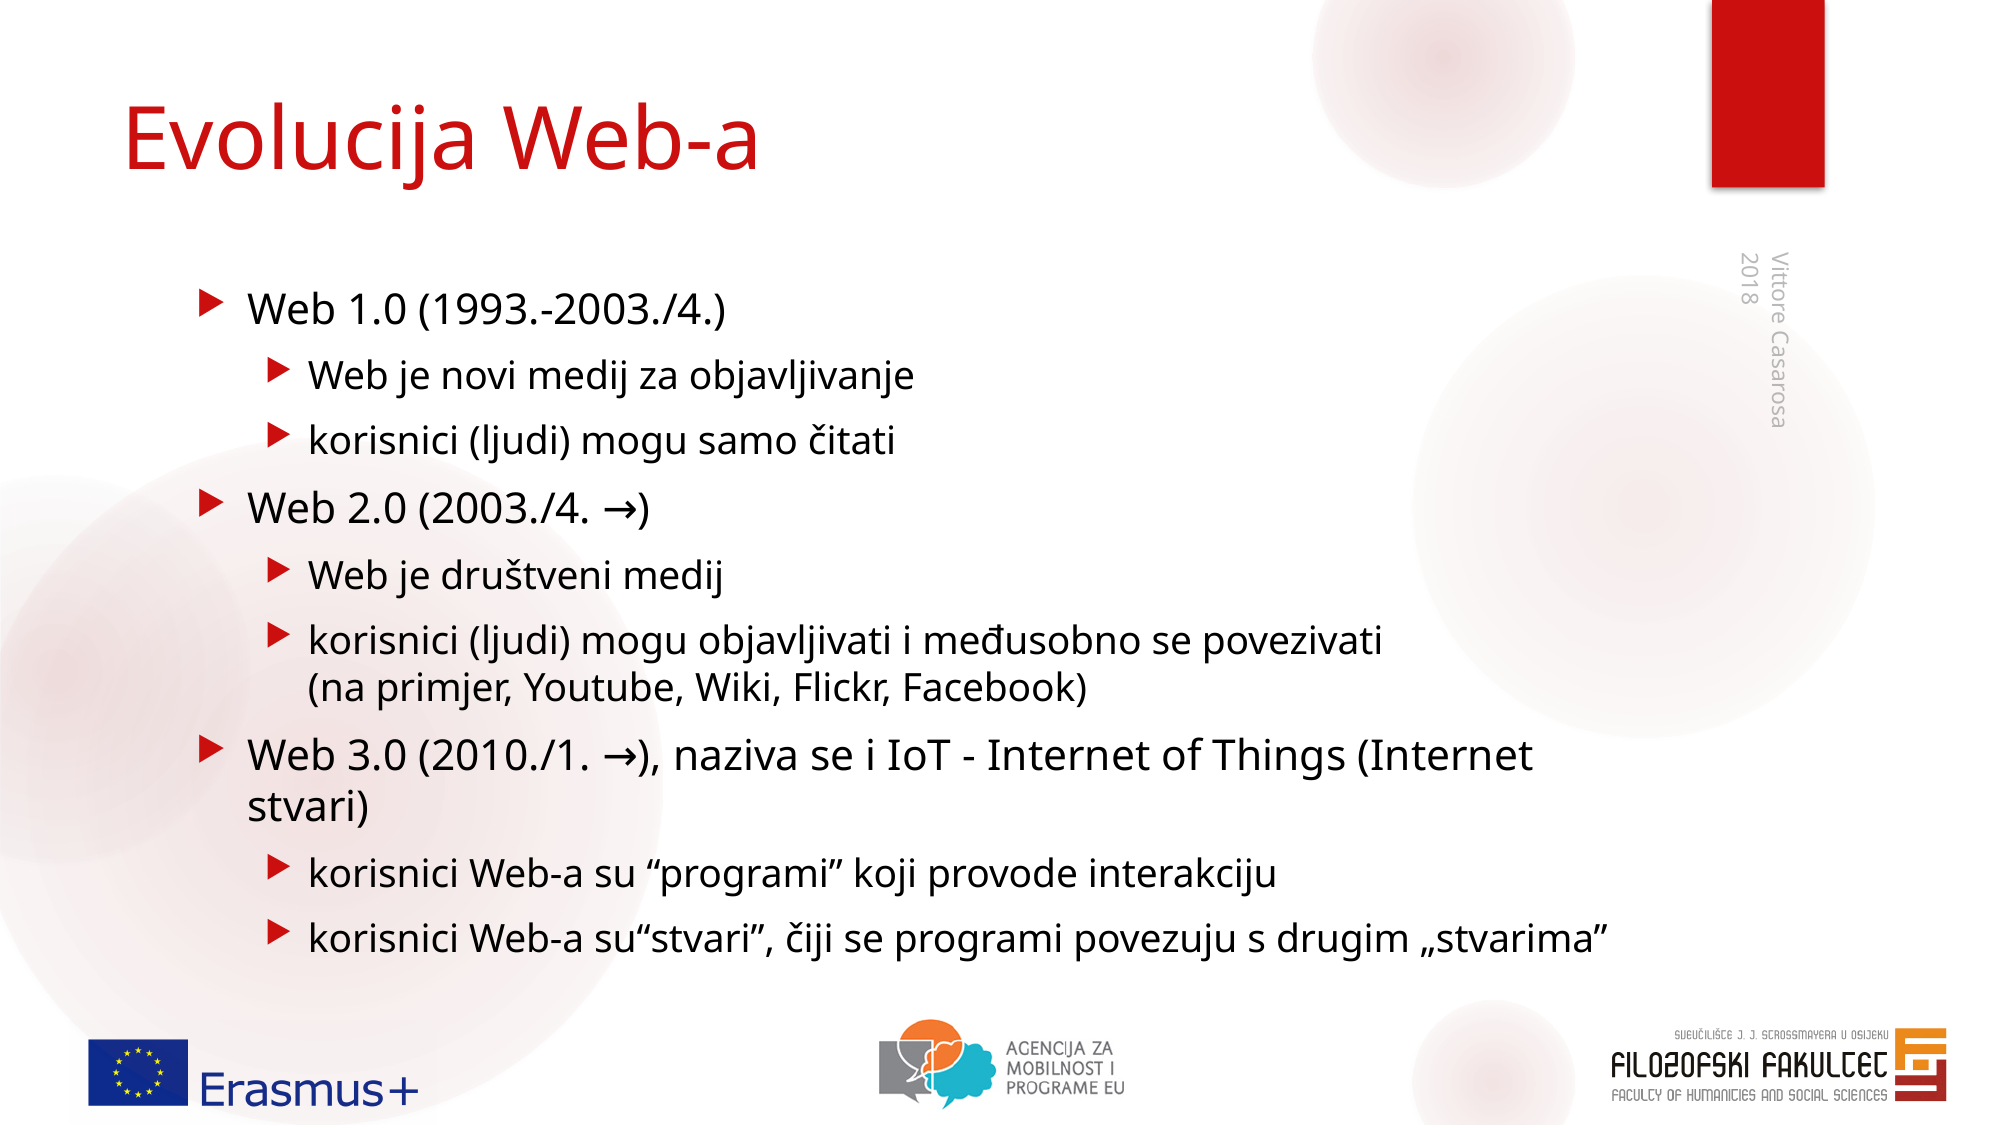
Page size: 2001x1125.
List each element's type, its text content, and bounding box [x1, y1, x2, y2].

title Evolucija Web-a [106, 74, 1649, 255]
picture [69, 1020, 437, 1125]
picture [879, 1004, 1140, 1125]
slide_number 2018 [1722, 237, 1760, 400]
footer Vittore Casarosa [1760, 237, 1811, 871]
picture [1610, 1017, 1951, 1112]
list Web 1.0 (1993.-2003./4.) Web je novi medij za objavljivanje korisnici (ljudi) mogu samo čitati Web 2.0 (2003./4. →) Web je društveni medij korisnici (ljudi) mogu objavljivati i međusobno se povezivati (na primjer, Youtube, Wiki, Flickr, Facebook) Web 3.0 (2010./1. →), naziva se i IoT - Internet of Things (Internet stvari) korisnici Web-a su “programi” koji provode interakciju korisnici Web-a su“stvari”, čiji se programi povezuju s drugim „stvarima” [181, 274, 1649, 1004]
